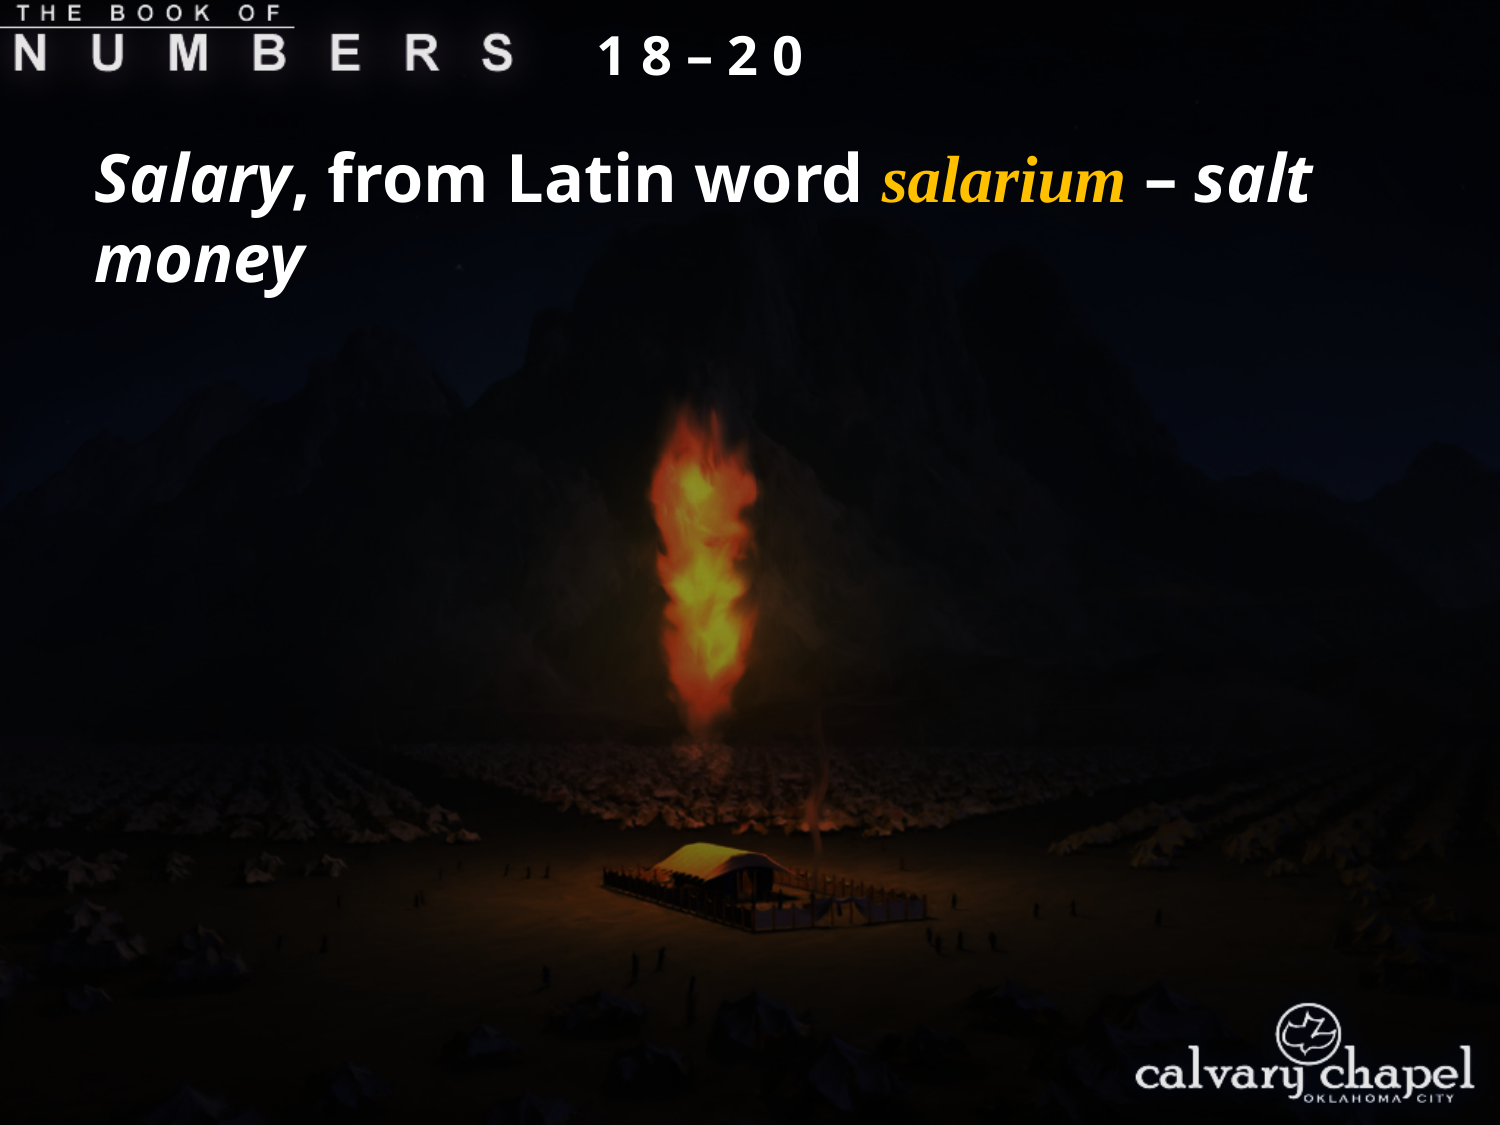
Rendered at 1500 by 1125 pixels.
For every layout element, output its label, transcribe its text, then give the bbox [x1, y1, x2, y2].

picture [0, 0, 1500, 1125]
text_box Salary, from Latin word salarium – salt money [79, 128, 1426, 304]
text_box 1 8 – 2 0 [581, 13, 967, 94]
